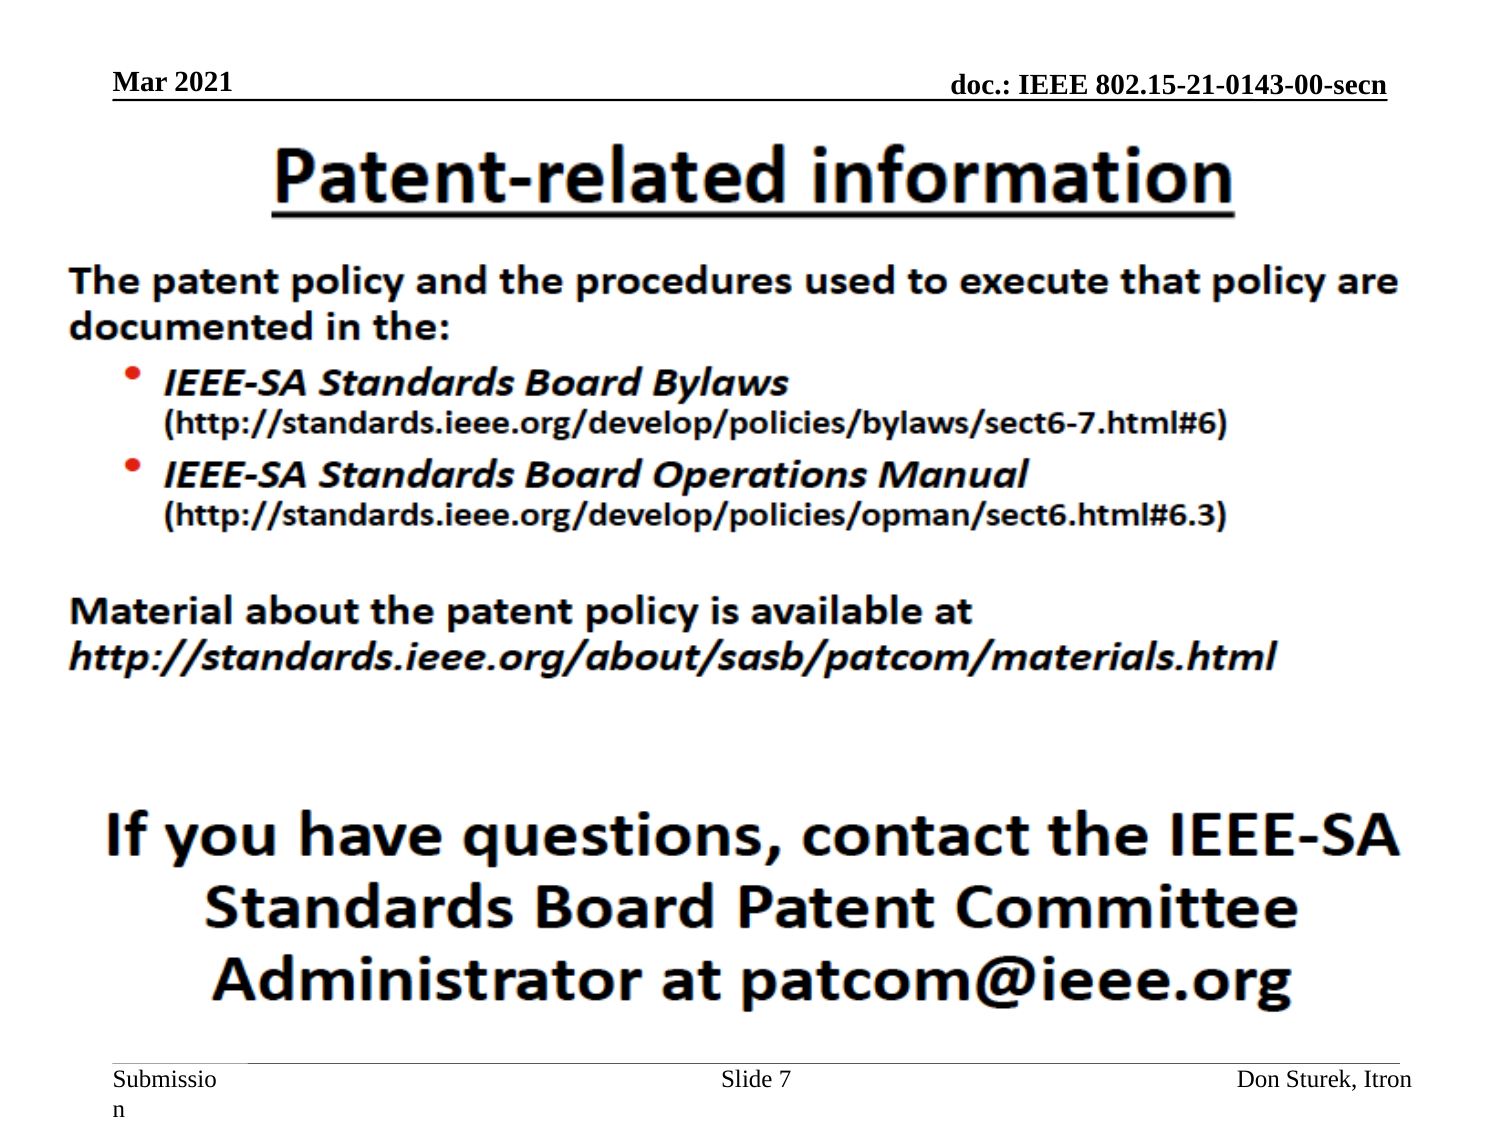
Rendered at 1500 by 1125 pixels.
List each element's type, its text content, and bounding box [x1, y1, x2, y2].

slide_number Slide 7 [712, 1072, 800, 1093]
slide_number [112, 62, 375, 98]
picture [0, 134, 1500, 1063]
footer Don Sturek, Itron [900, 1072, 1413, 1093]
